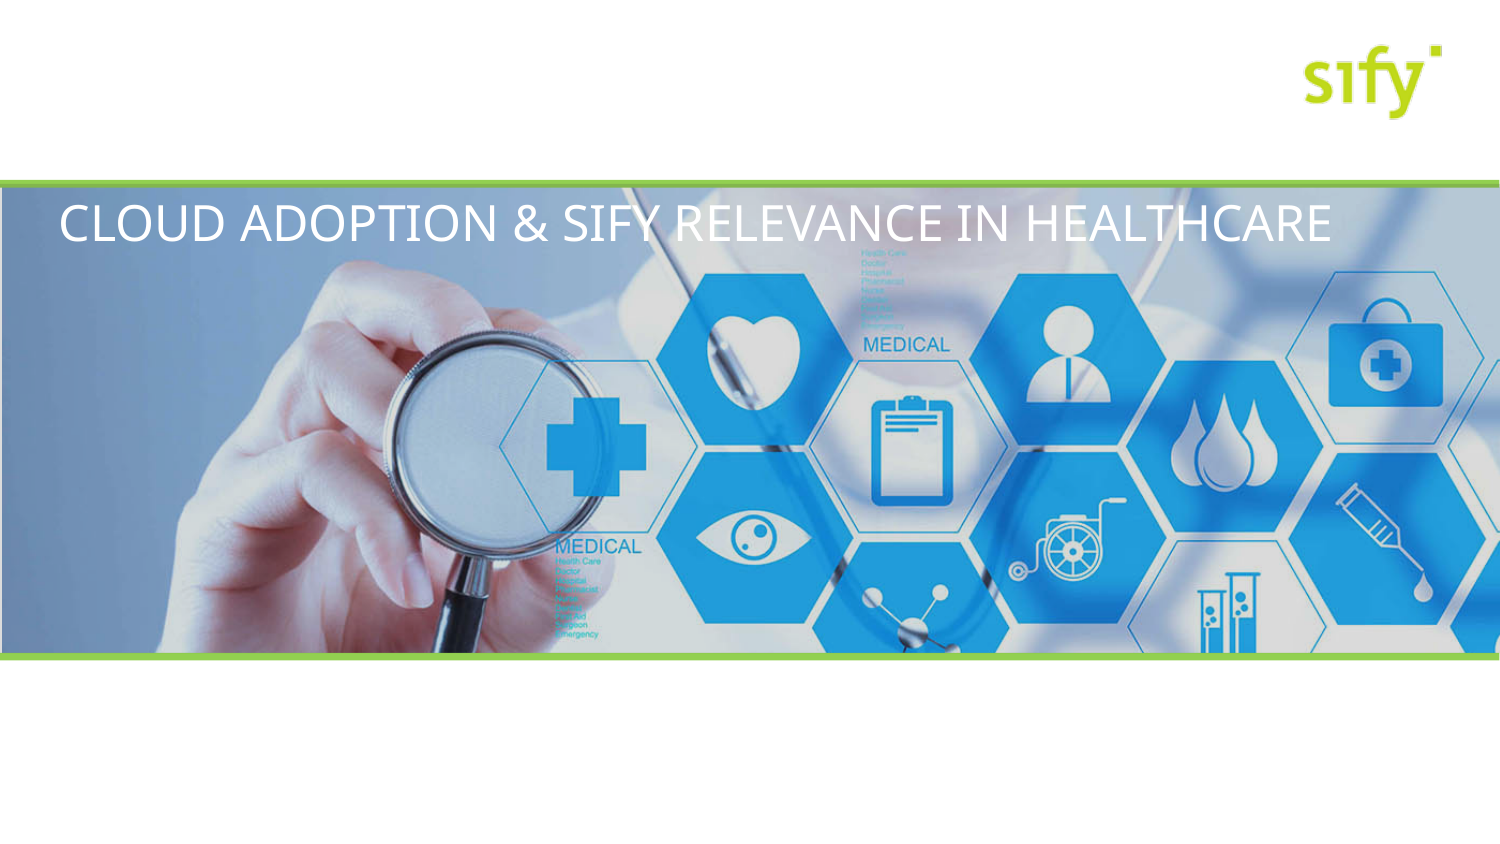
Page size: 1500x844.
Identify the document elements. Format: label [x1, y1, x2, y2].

text_box [0, 182, 1500, 187]
text_box [0, 178, 1500, 182]
picture [1267, 0, 1464, 178]
picture [1, 187, 1500, 657]
